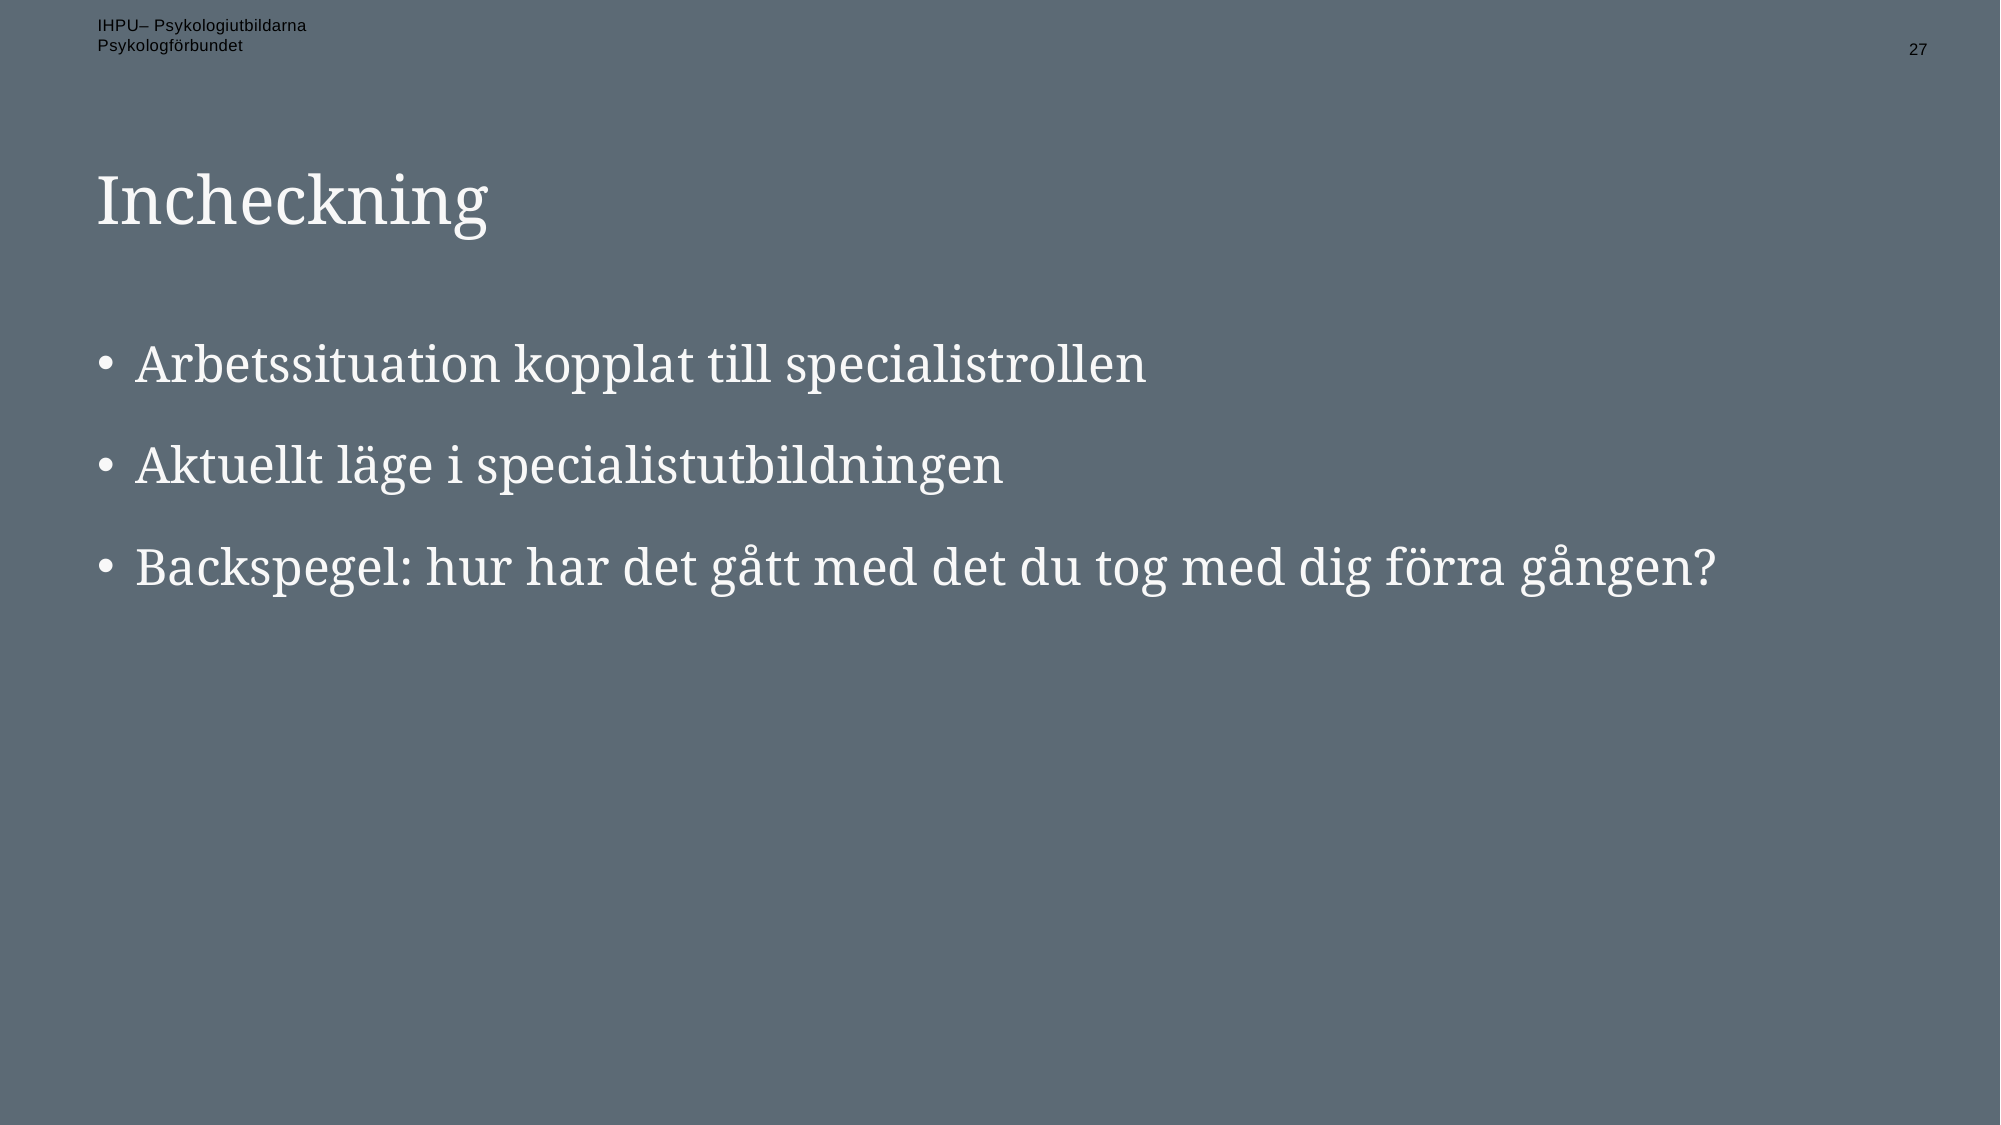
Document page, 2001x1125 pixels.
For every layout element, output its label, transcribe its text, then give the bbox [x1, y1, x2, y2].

title Incheckning [96, 167, 1743, 292]
slide_number 27 [1888, 30, 1928, 59]
list Arbetssituation kopplat till specialistrollen Aktuellt läge i specialistutbildningen Backspegel: hur har det gått med det du tog med dig förra gången? [97, 332, 1844, 964]
